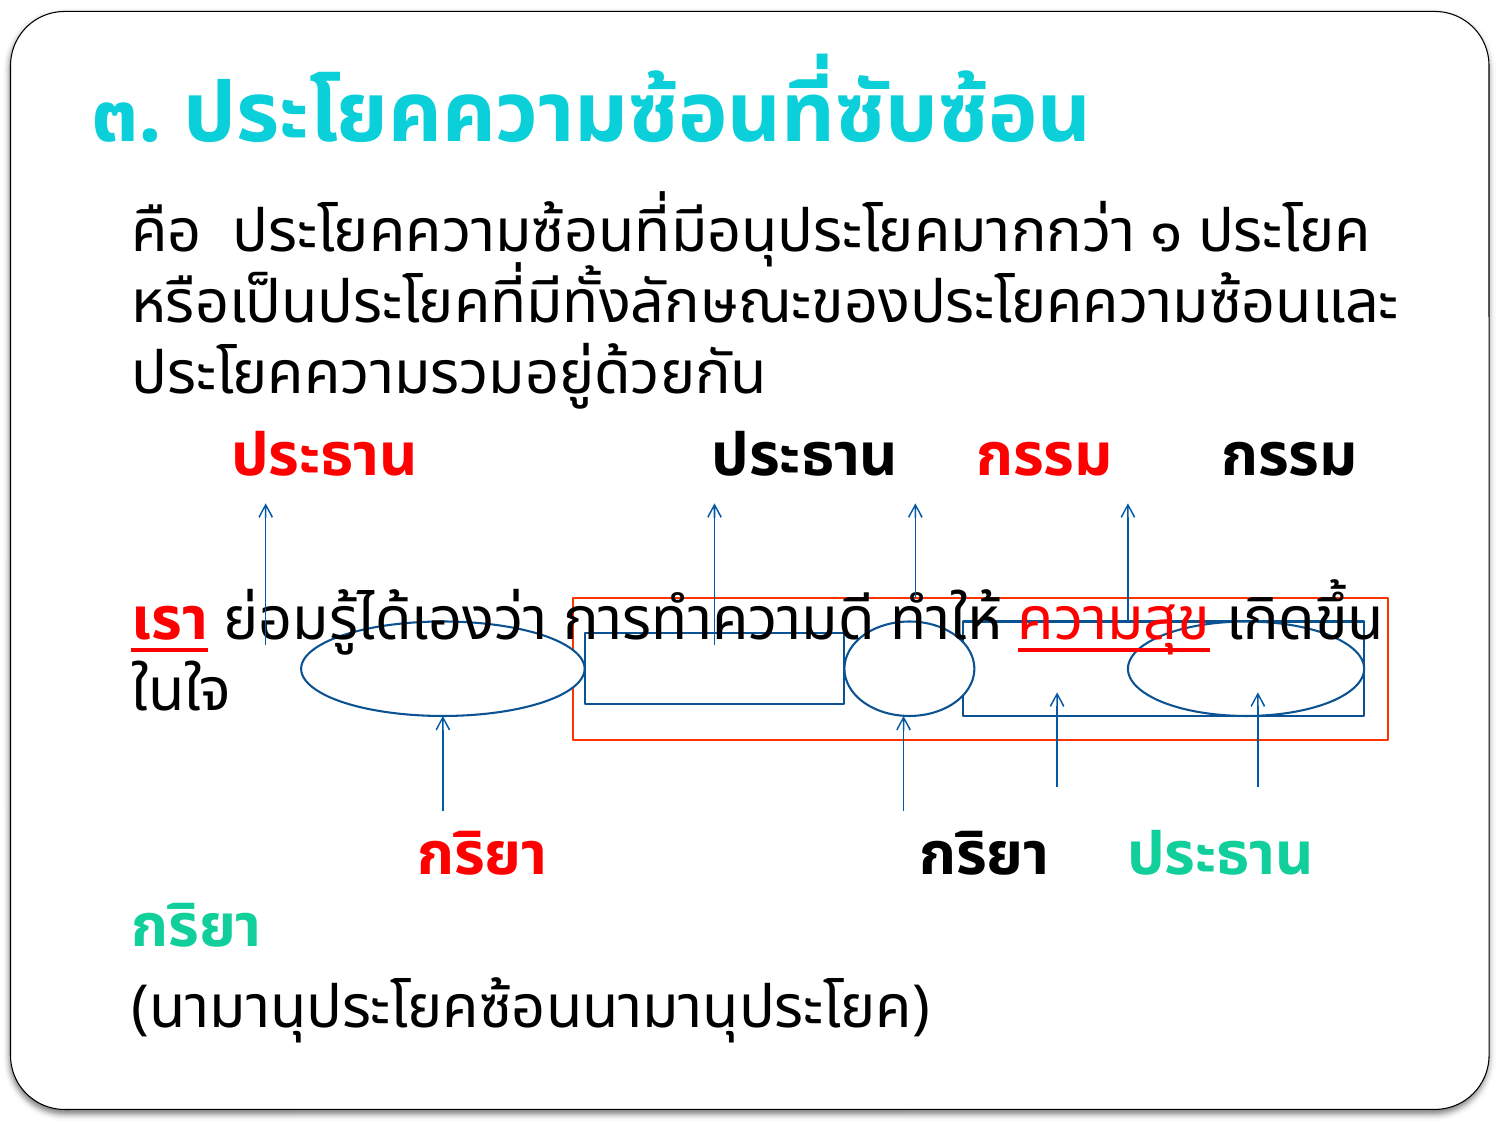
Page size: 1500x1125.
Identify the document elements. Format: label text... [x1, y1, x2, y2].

list คือ ประโยคความซ้อนที่มีอนุประโยคมากกว่า ๑ ประโยค หรือเป็นประโยคที่มีทั้งลักษณะของประโยคความซ้อนและประโยคความรวมอยู่ด้วยกัน ประธาน ประธาน กรรม กรรม เรา ย่อมรู้ได้เองว่า การทำความดี ทำให้ ความสุข เกิดขึ้นในใจ กริยา กริยา ประธาน กริยา (นามานุประโยคซ้อนนามานุประโยค) [76, 184, 1447, 1059]
title ๓. ประโยคความซ้อนที่ซับซ้อน [76, 45, 1425, 173]
